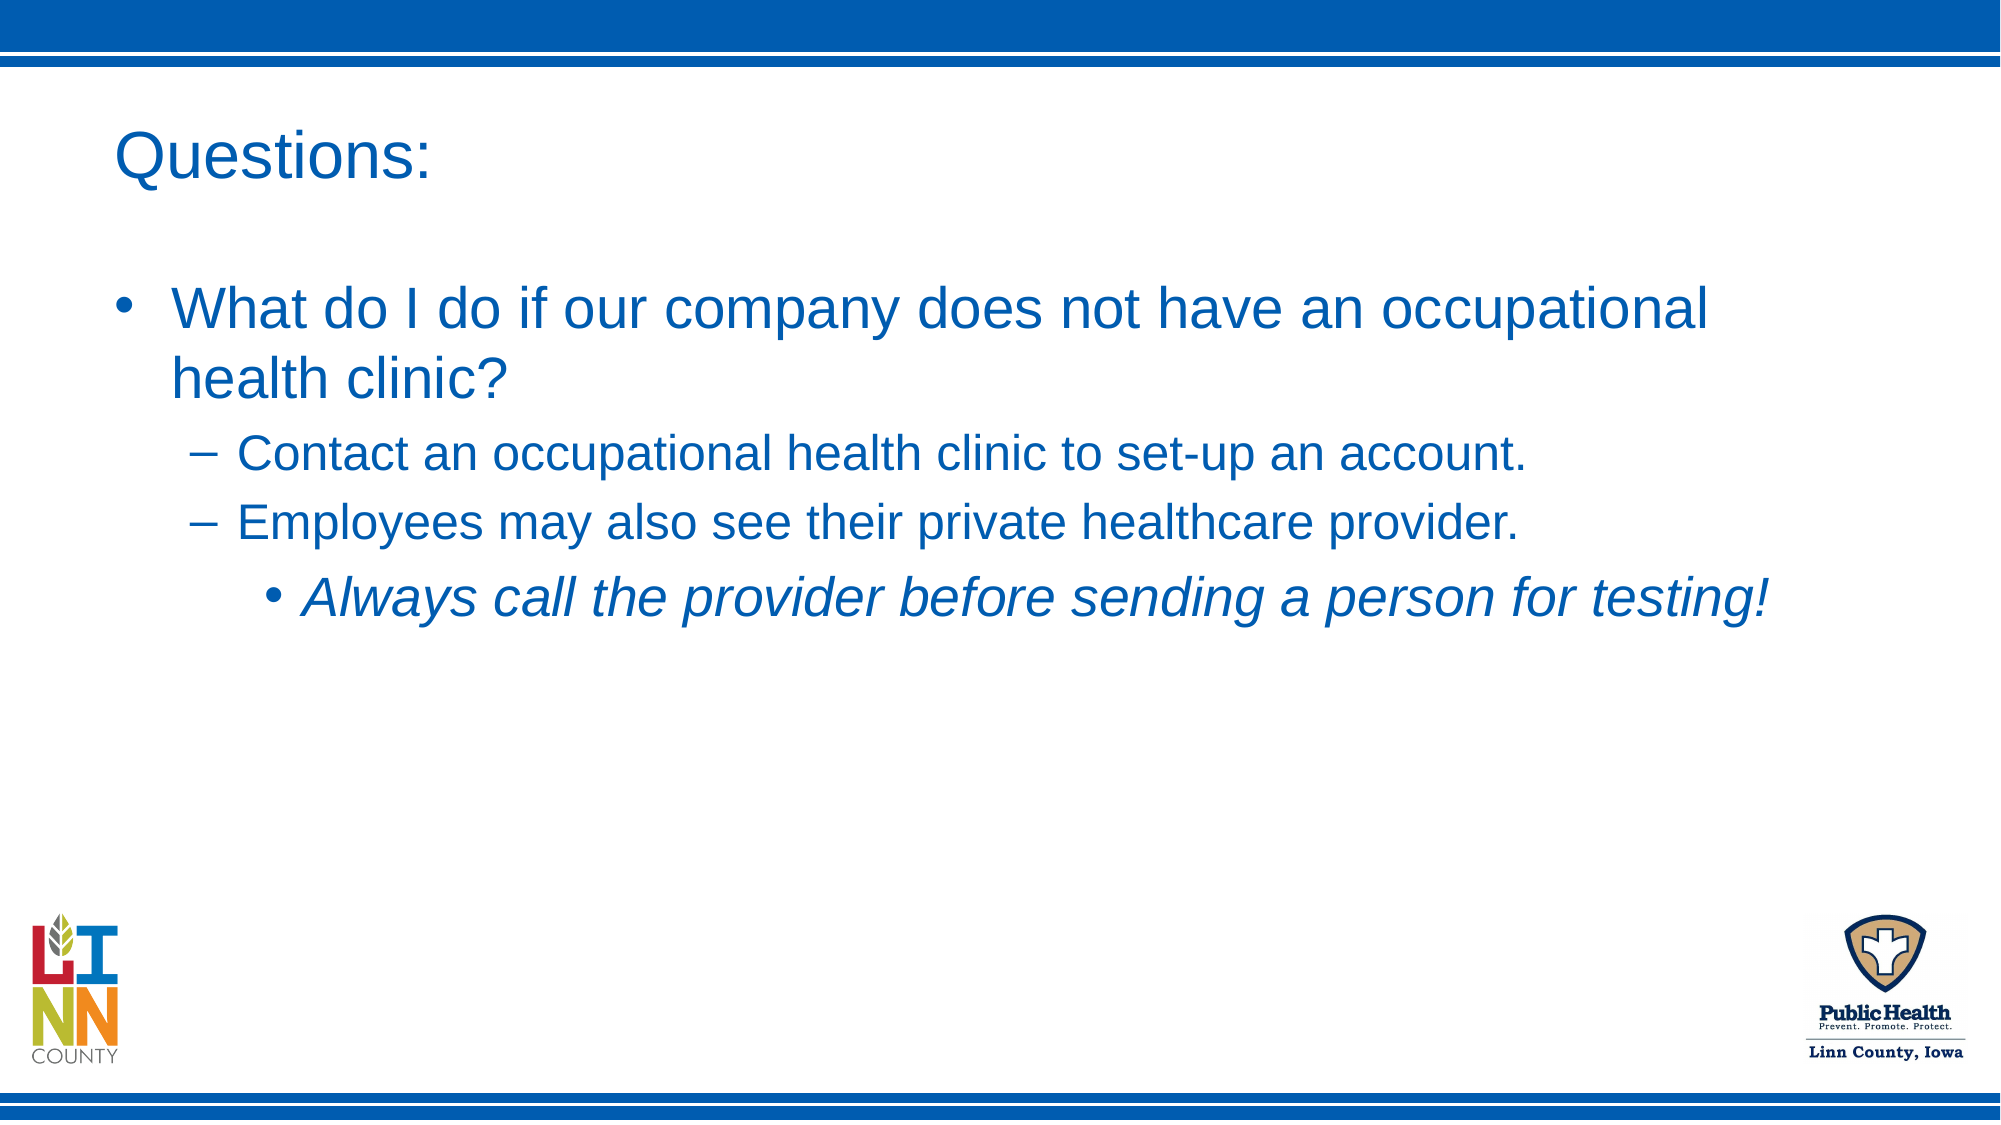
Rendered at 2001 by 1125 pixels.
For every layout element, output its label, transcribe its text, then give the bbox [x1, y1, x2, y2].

picture [1803, 913, 1968, 1064]
picture [32, 913, 118, 1064]
list What do I do if our company does not have an occupational health clinic? Contact an occupational health clinic to set-up an account. Employees may also see their private healthcare provider. Always call the provider before sending a person for testing! [99, 262, 1900, 1005]
title Questions: [99, 58, 1900, 247]
